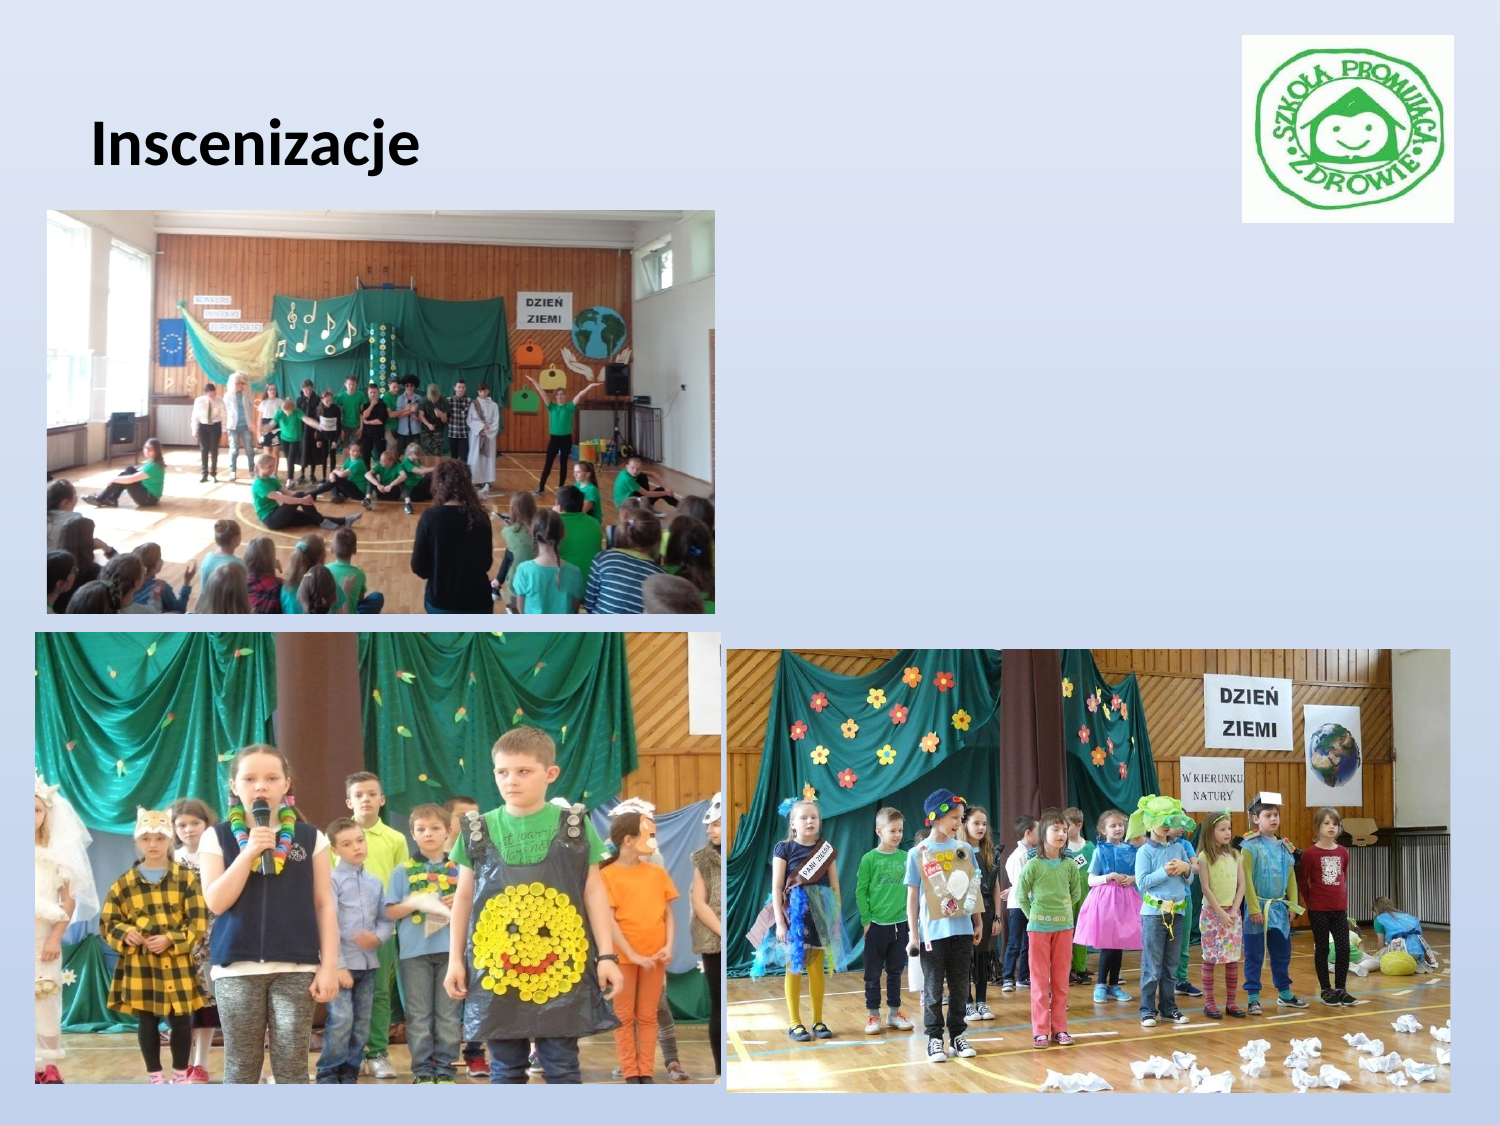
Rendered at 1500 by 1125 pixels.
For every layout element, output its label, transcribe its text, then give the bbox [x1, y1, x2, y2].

picture [1241, 34, 1454, 223]
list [34, 632, 722, 1085]
picture [46, 210, 716, 614]
picture [726, 649, 1451, 1093]
title Inscenizacje [75, 45, 1425, 233]
